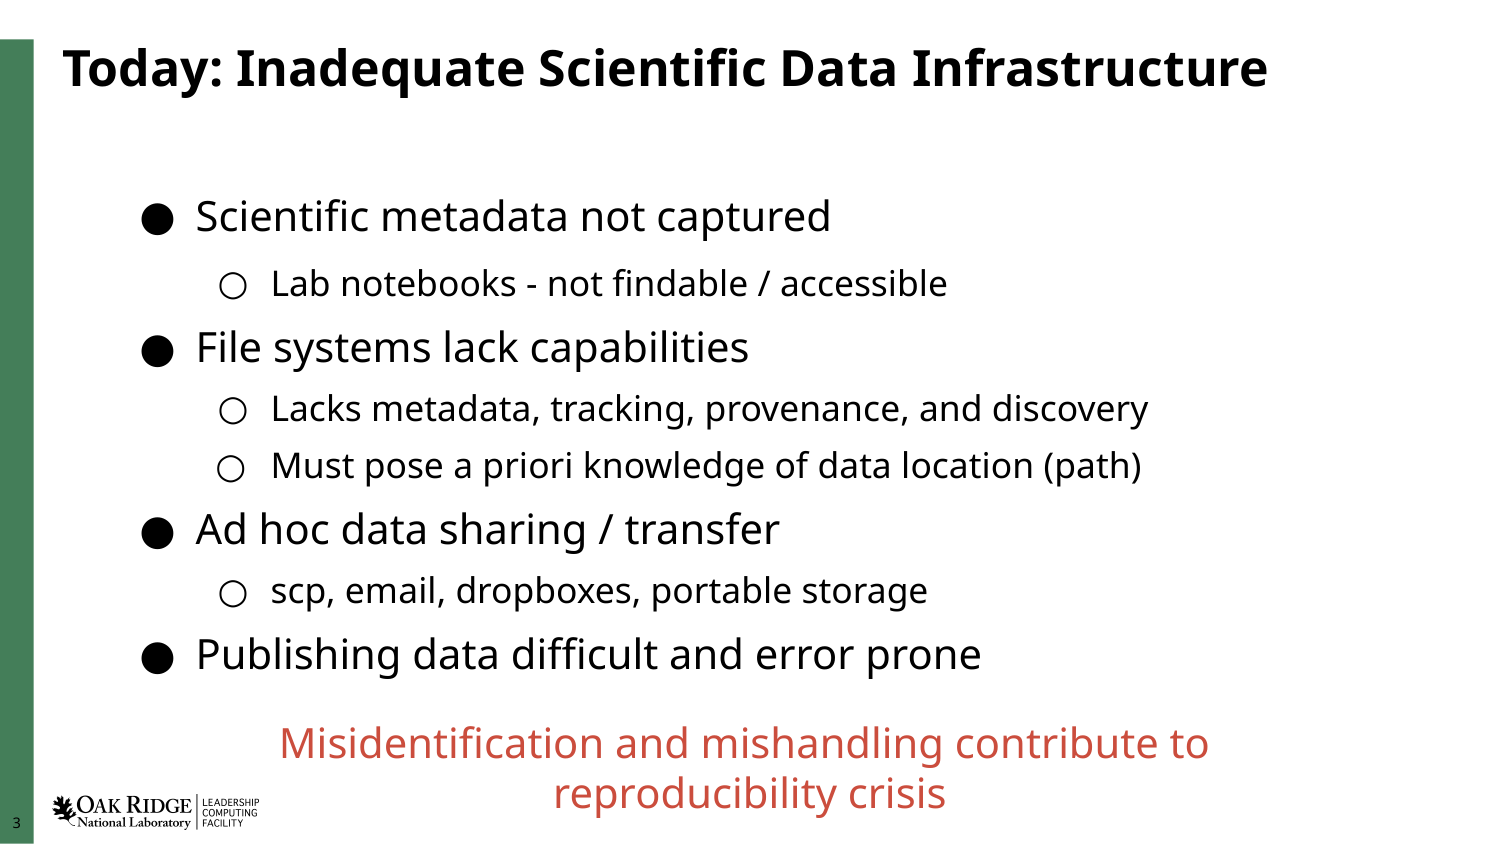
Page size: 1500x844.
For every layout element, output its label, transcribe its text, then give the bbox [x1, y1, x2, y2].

picture [52, 794, 57, 830]
title Today: Inadequate Scientific Data Infrastructure [51, 37, 1449, 132]
text_box Misidentification and mishandling contribute to reproducibility crisis [57, 701, 1443, 832]
list Scientific metadata not captured Lab notebooks - not findable / accessible File systems lack capabilities Lacks metadata, tracking, provenance, and discovery Must pose a priori knowledge of data location (path) Ad hoc data sharing / transfer scp, email, dropboxes, portable storage Publishing data difficult and error prone [109, 166, 1274, 701]
